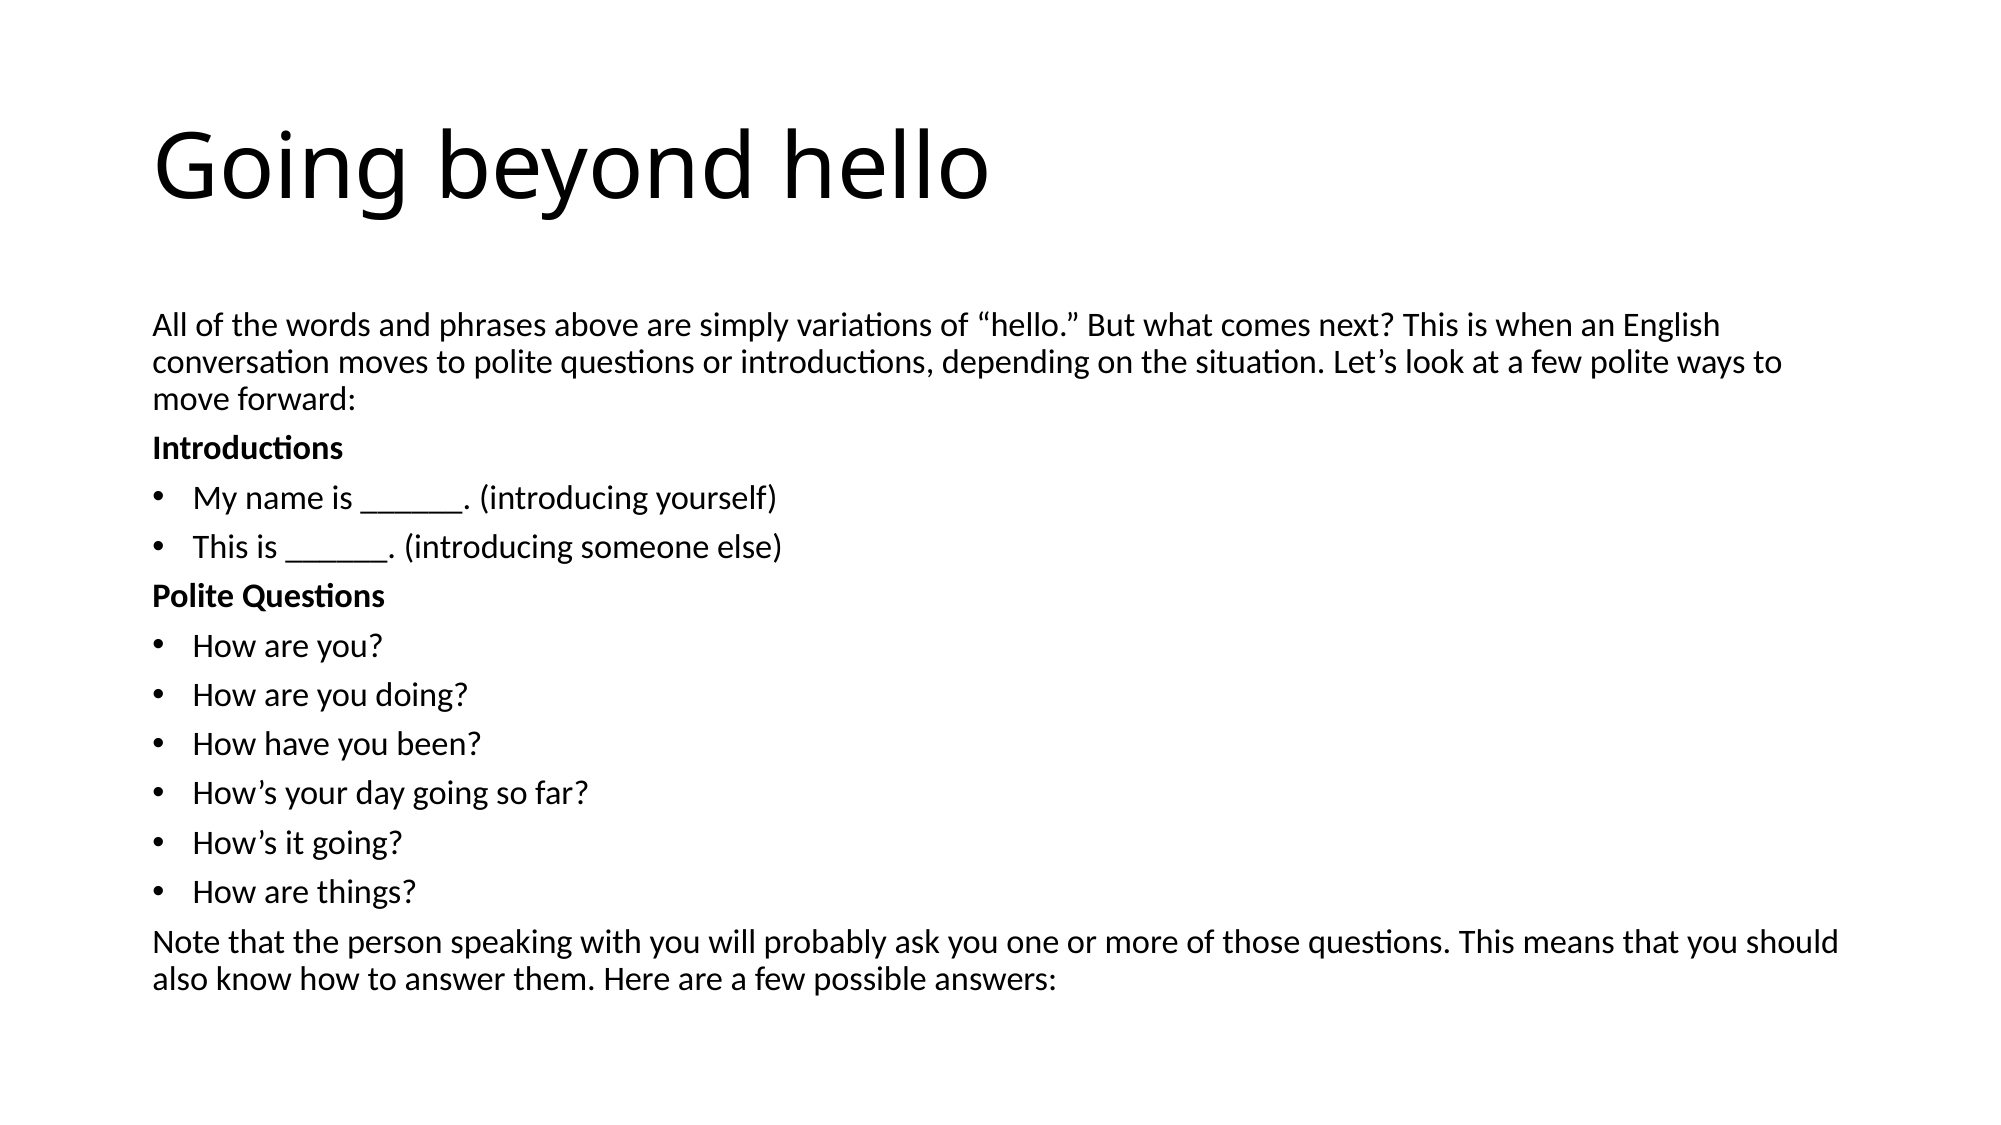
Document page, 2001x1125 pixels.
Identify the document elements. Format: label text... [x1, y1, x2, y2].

list All of the words and phrases above are simply variations of “hello.” But what comes next? This is when an English conversation moves to polite questions or introductions, depending on the situation. Let’s look at a few polite ways to move forward: Introductions My name is ______. (introducing yourself) This is ______. (introducing someone else) Polite Questions How are you? How are you doing? How have you been? How’s your day going so far? How’s it going? How are things? Note that the person speaking with you will probably ask you one or more of those questions. This means that you should also know how to answer them. Here are a few possible answers: [137, 299, 1863, 1014]
title Going beyond hello [137, 59, 1863, 278]
